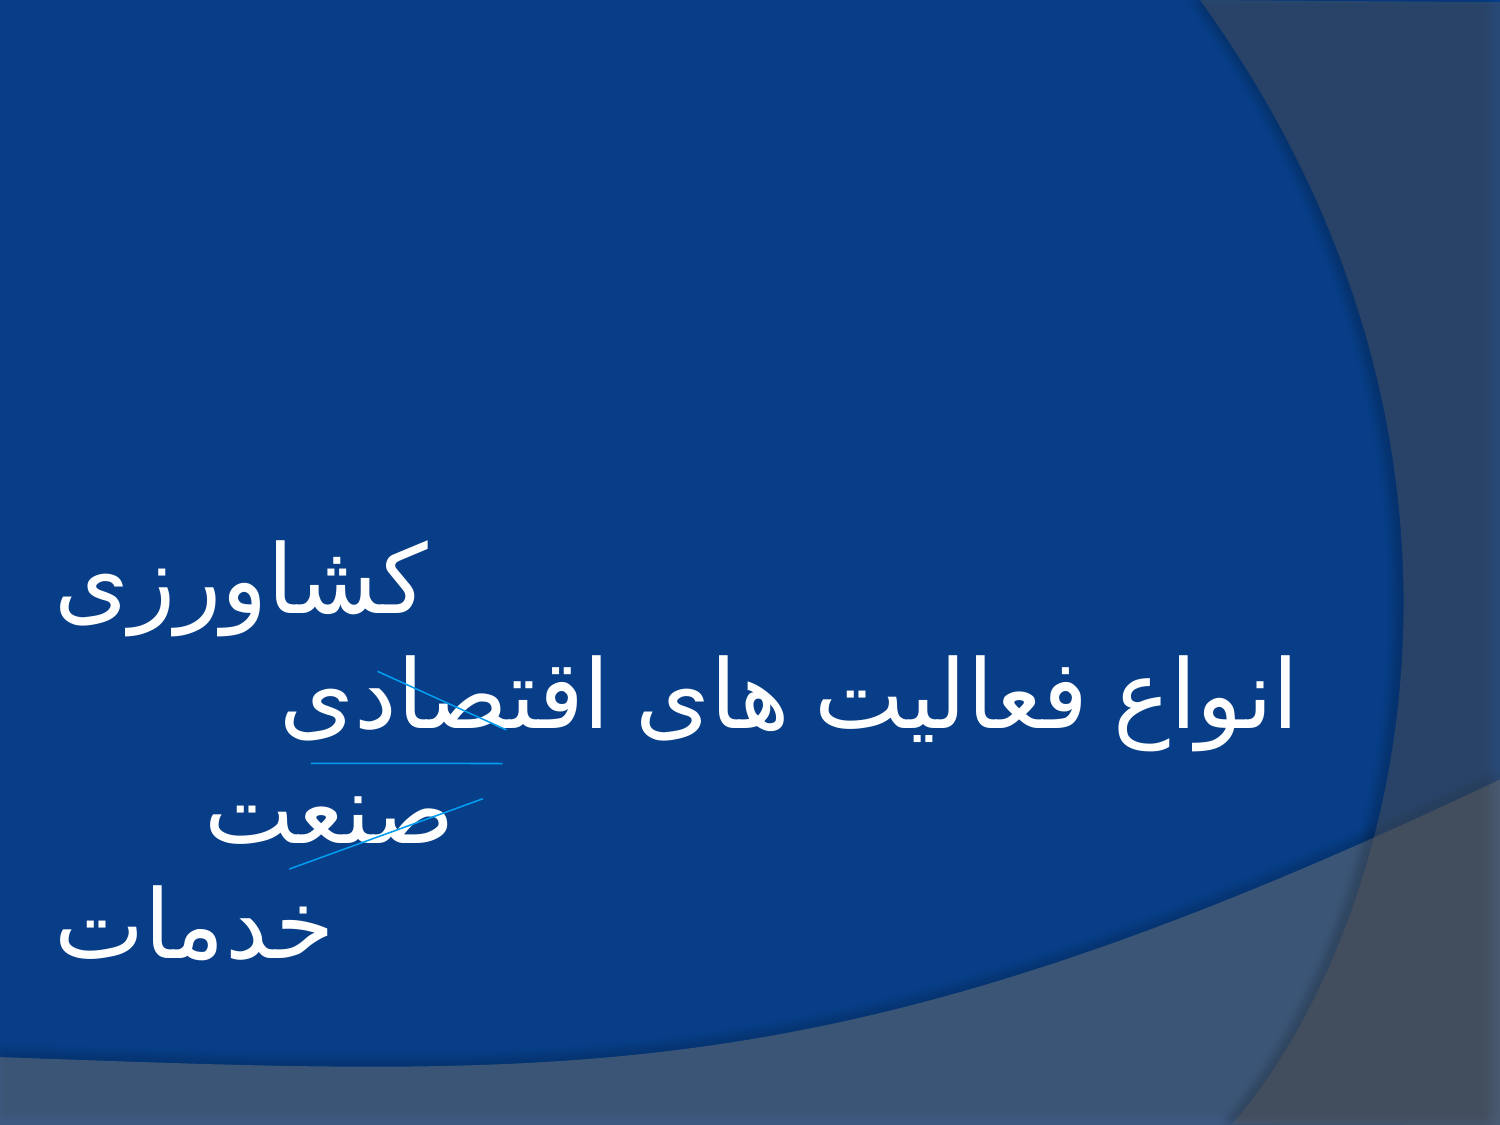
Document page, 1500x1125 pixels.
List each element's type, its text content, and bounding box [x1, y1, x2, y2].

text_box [288, 798, 484, 870]
title کشاورزی انواع فعالیت های اقتصادی صنعت خدمات [46, 222, 1454, 1043]
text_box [377, 671, 507, 731]
